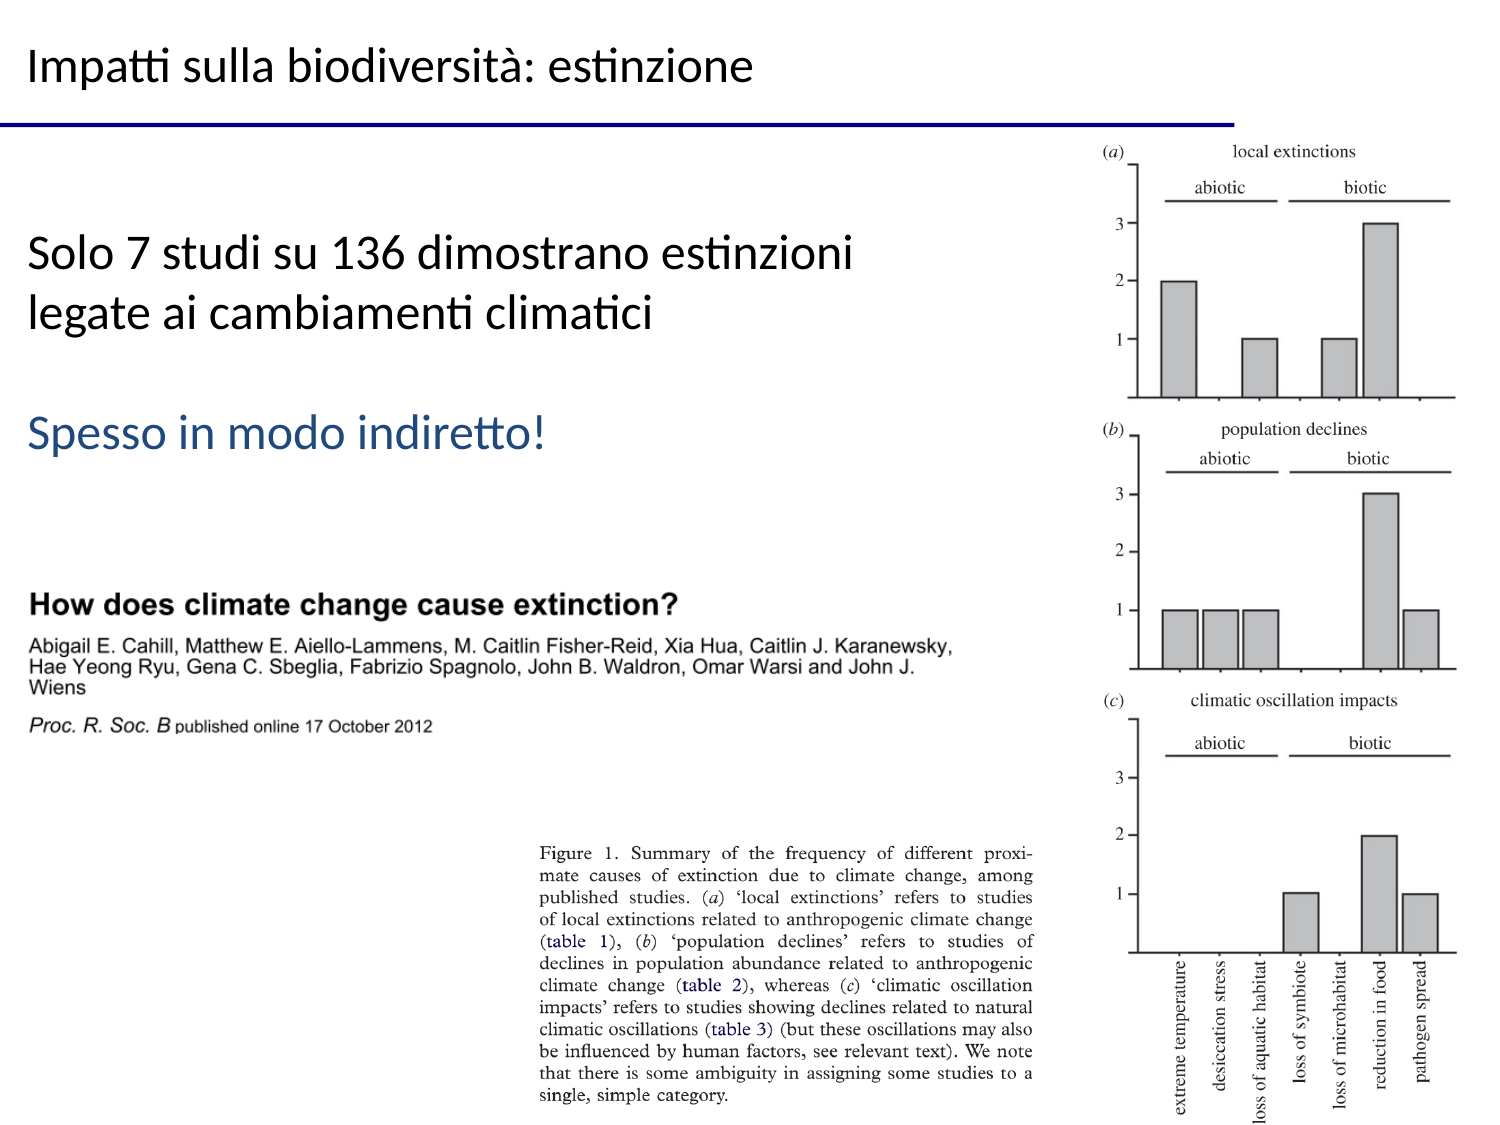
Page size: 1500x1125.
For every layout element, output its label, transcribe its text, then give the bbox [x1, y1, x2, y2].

text_box Impatti sulla biodiversità: estinzione [11, 24, 770, 100]
text_box Solo 7 studi su 136 dimostrano estinzioni legate ai cambiamenti climatici Spesso in modo indiretto! [12, 211, 975, 467]
picture [524, 837, 1037, 1105]
picture [24, 587, 974, 735]
picture [1062, 129, 1460, 1125]
